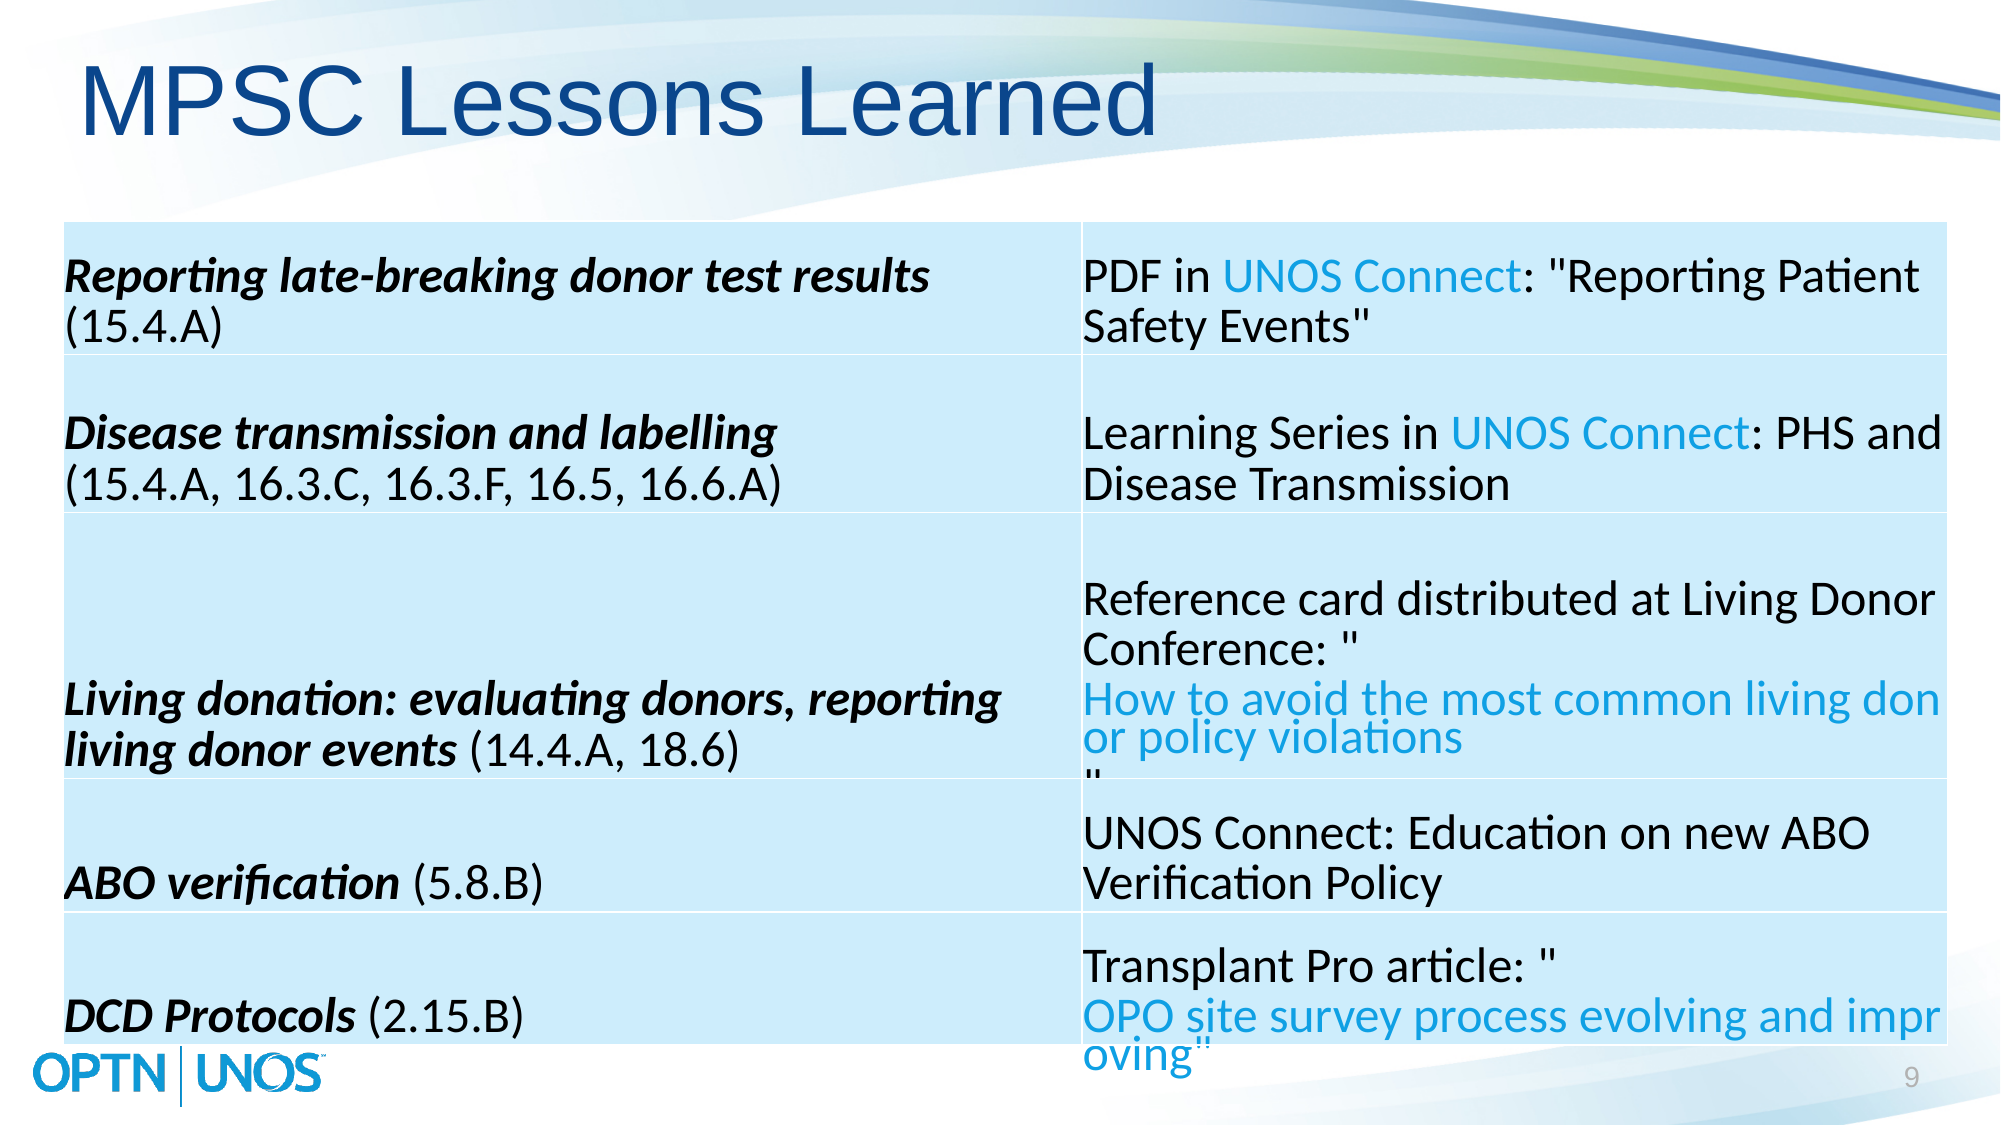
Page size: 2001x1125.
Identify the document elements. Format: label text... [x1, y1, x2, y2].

table_header Reporting late-breaking donor test results (15.4.A) [64, 222, 1081, 354]
slide_number 9 [1596, 1046, 1936, 1106]
title MPSC Lessons Learned [63, 25, 1976, 166]
table_cell UNOS Connect: Education on new ABO Verification Policy [1083, 779, 1947, 911]
table_cell Reference card distributed at Living Donor Conference: "How to avoid the most common living donor policy violations" [1083, 513, 1947, 778]
picture [0, 0, 2001, 1125]
table_cell Transplant Pro article: "OPO site survey process evolving and improving" [1083, 913, 1947, 1044]
table_cell ABO verification (5.8.B) [64, 779, 1081, 911]
table_header PDF in UNOS Connect: "Reporting Patient Safety Events" [1083, 222, 1947, 354]
table_cell DCD Protocols (2.15.B) [64, 913, 1081, 1044]
table_cell Learning Series in UNOS Connect: PHS and Disease Transmission [1083, 355, 1947, 512]
table_cell Disease transmission and labelling (15.4.A, 16.3.C, 16.3.F, 16.5, 16.6.A) [64, 355, 1081, 512]
table_cell Living donation: evaluating donors, reporting living donor events (14.4.A, 18.6) [64, 513, 1081, 778]
